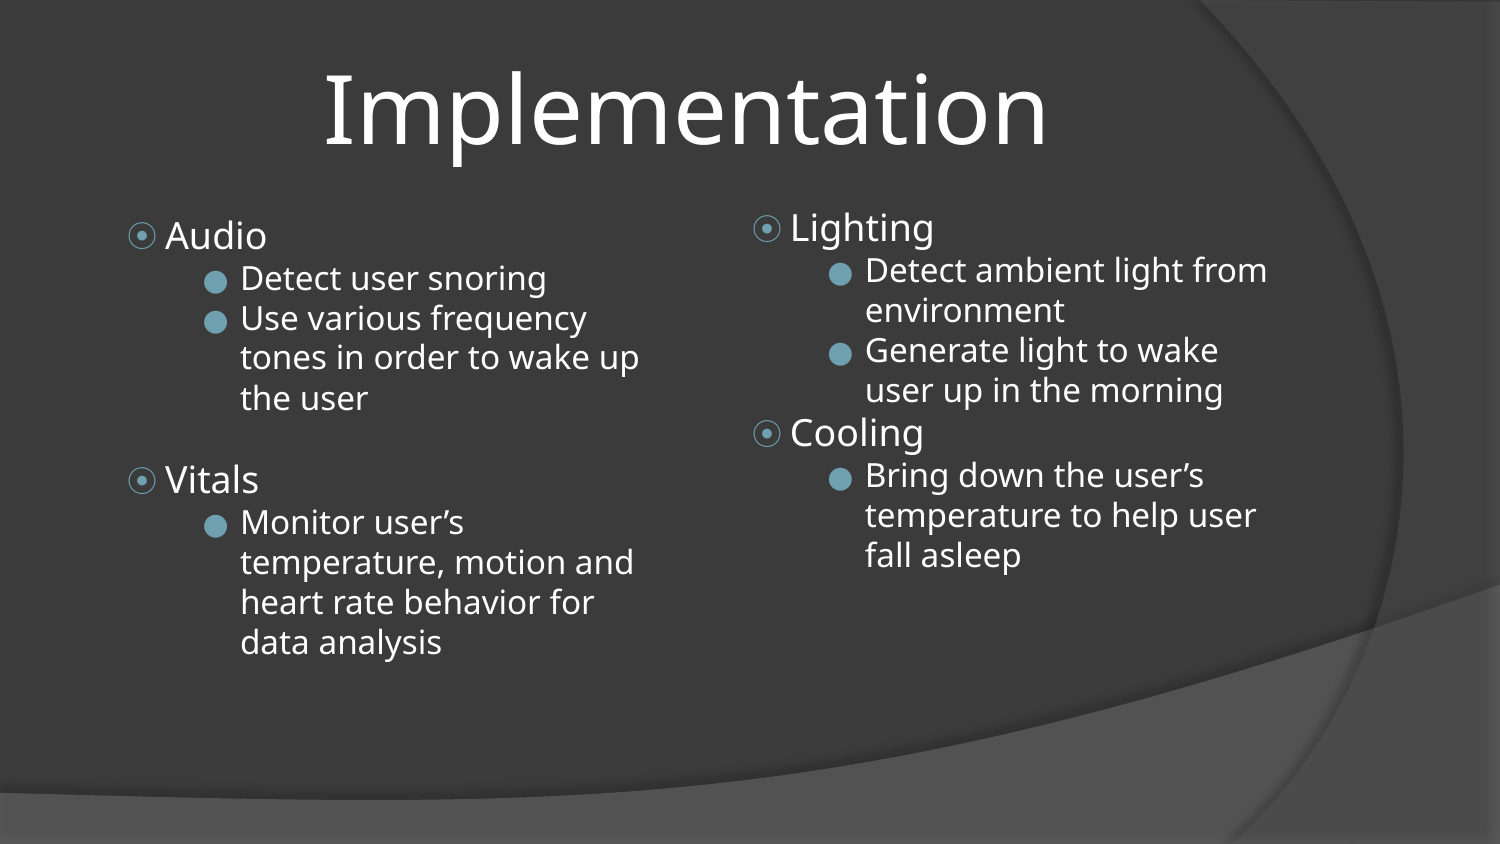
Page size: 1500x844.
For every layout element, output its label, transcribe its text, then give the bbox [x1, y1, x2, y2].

list Audio Detect user snoring Use various frequency tones in order to wake up the user Vitals Monitor user’s temperature, motion and heart rate behavior for data analysis [75, 196, 675, 754]
list Lighting Detect ambient light from environment Generate light to wake user up in the morning Cooling Bring down the user’s temperature to help user fall asleep [699, 196, 1300, 754]
title Implementation [75, 33, 1300, 175]
